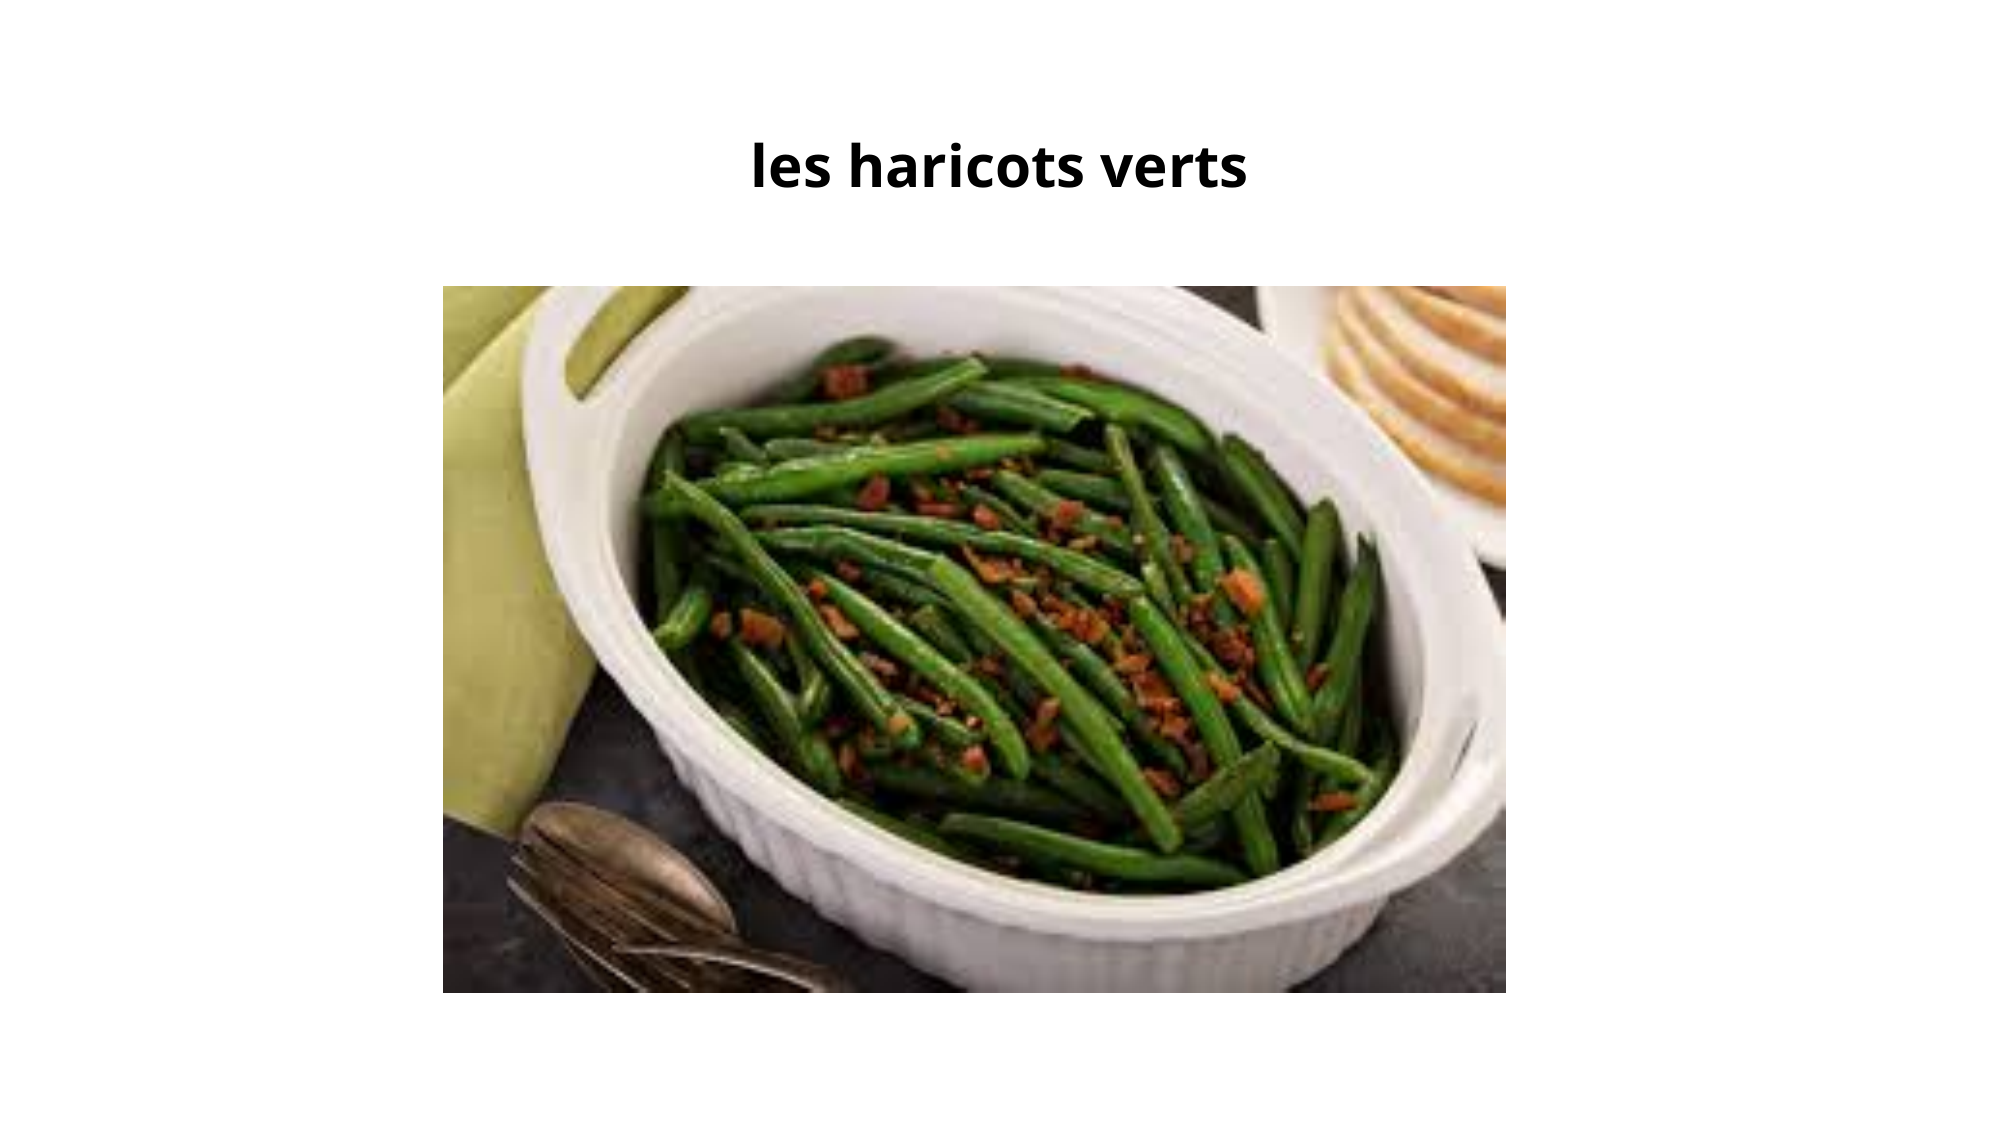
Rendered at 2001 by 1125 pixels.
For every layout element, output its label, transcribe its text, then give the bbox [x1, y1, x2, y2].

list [443, 286, 1506, 993]
title les haricots verts [137, 59, 1863, 278]
